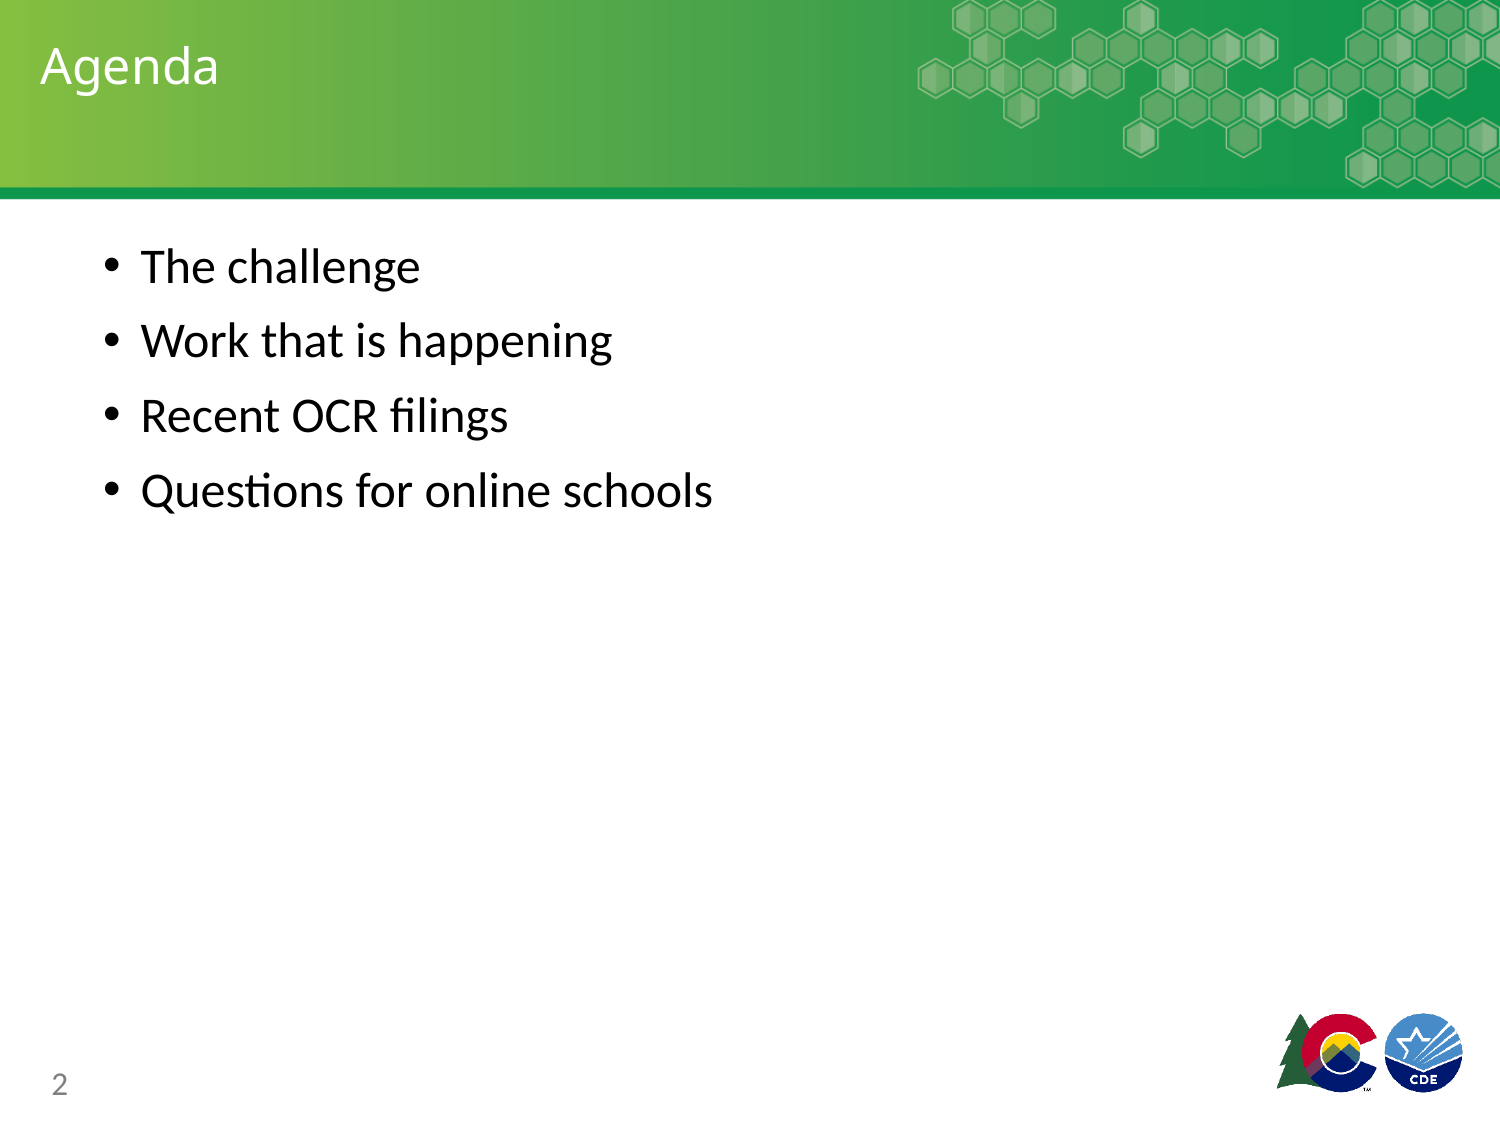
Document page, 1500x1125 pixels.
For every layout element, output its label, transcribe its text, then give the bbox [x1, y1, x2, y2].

picture [1275, 1012, 1463, 1093]
list The challenge Work that is happening Recent OCR filings Questions for online schools [103, 239, 1397, 1002]
slide_number 2 [36, 1054, 375, 1115]
title Agenda [40, 41, 1038, 166]
picture [0, 0, 1500, 200]
